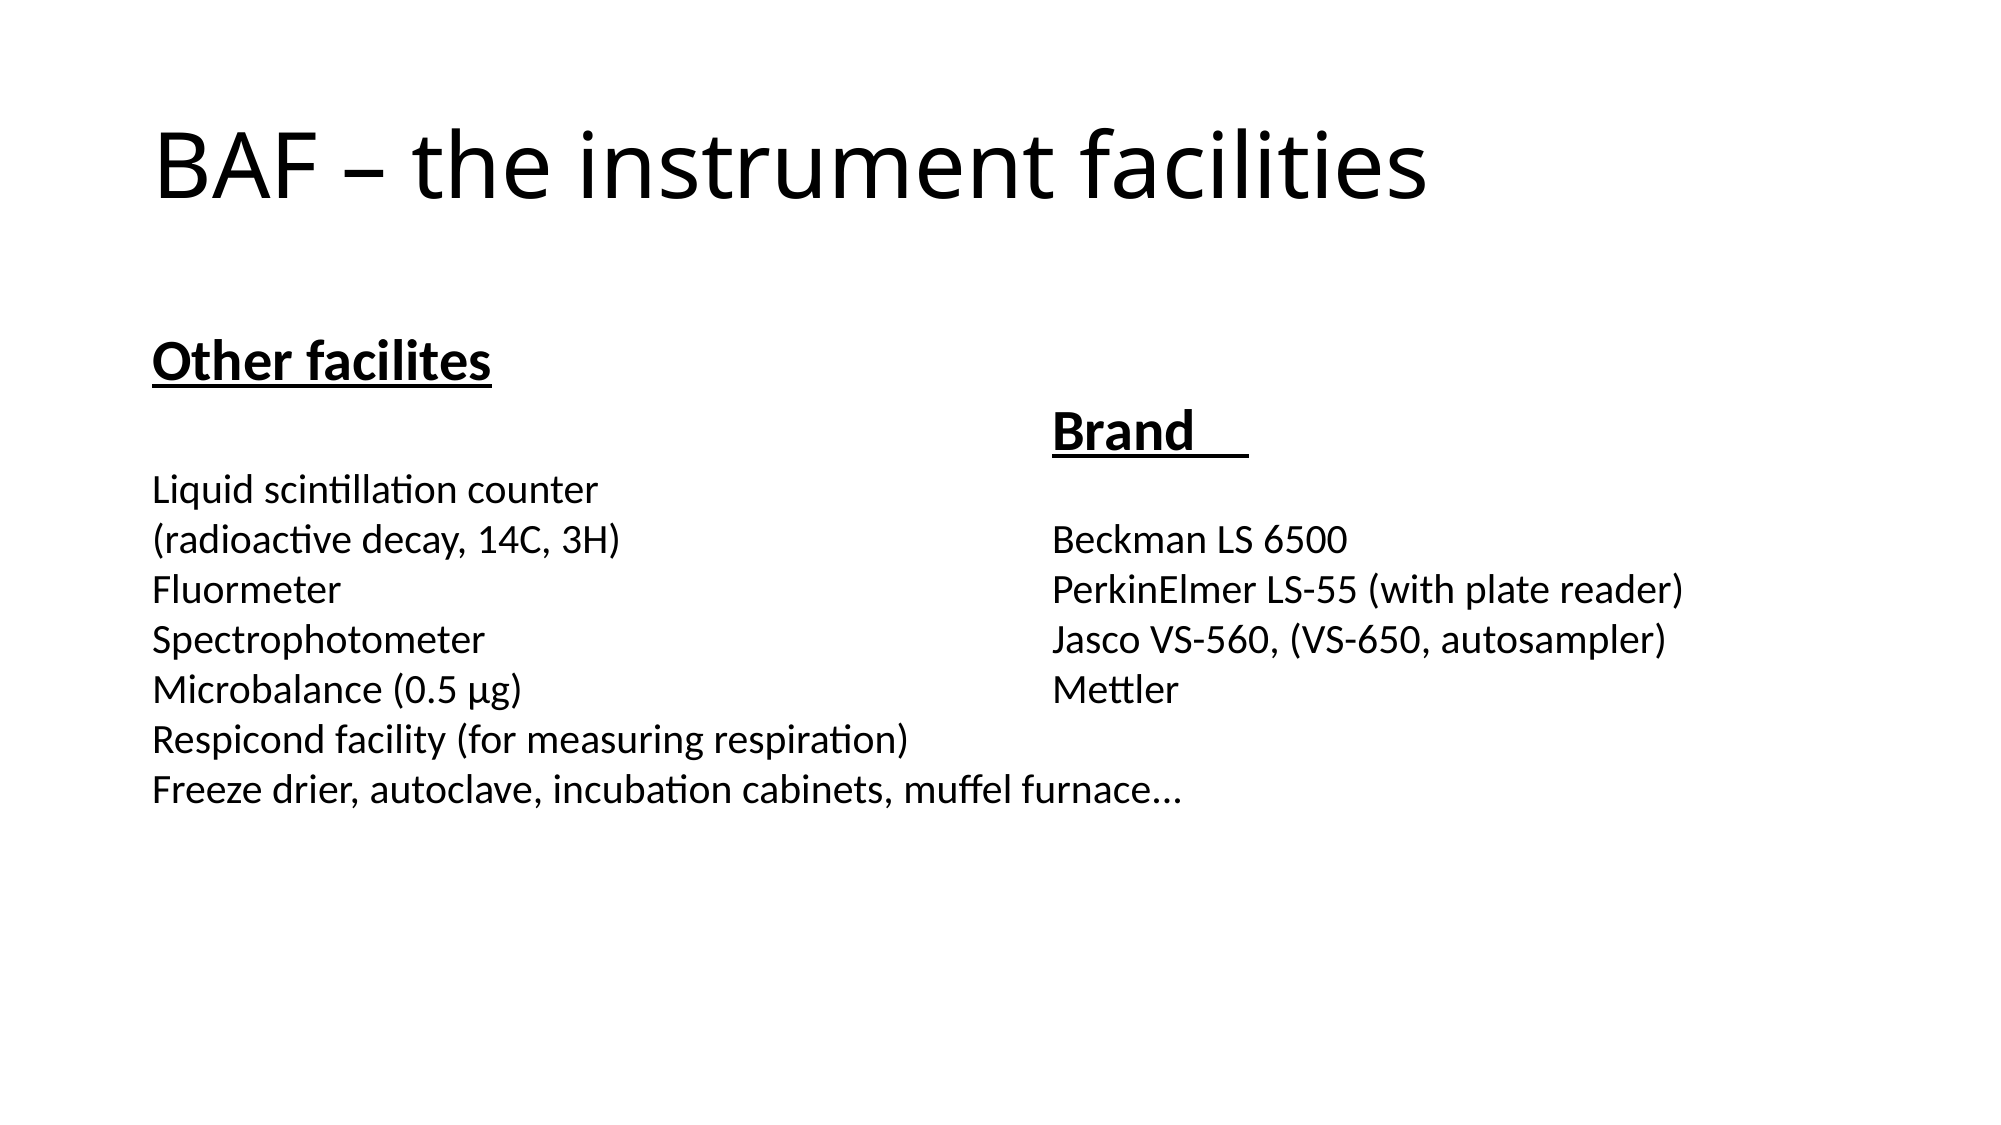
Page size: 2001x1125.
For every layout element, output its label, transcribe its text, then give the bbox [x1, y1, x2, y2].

title BAF – the instrument facilities [137, 59, 1863, 278]
text_box Other facilites Brand Liquid scintillation counter (radioactive decay, 14C, 3H) Beckman LS 6500 Fluormeter PerkinElmer LS-55 (with plate reader) Spectrophotometer Jasco VS-560, (VS-650, autosampler) Microbalance (0.5 µg) Mettler Respicond facility (for measuring respiration) Freeze drier, autoclave, incubation cabinets, muffel furnace... [137, 314, 1725, 820]
